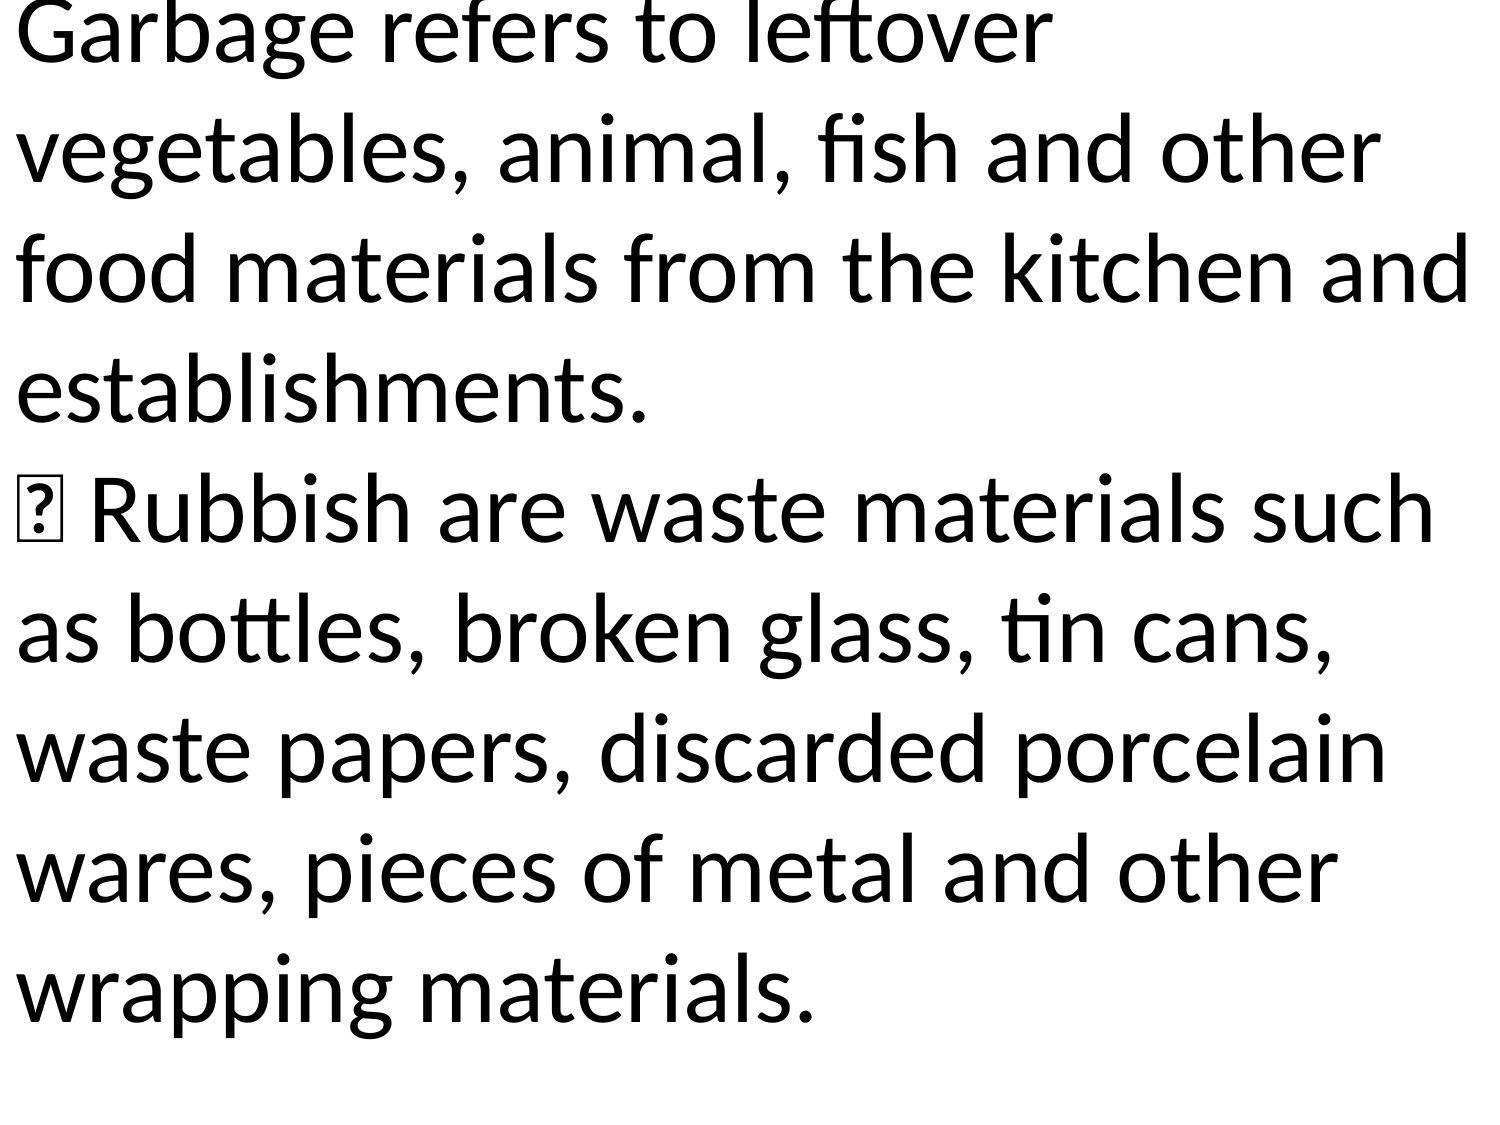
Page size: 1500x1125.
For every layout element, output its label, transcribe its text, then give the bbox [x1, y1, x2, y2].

title Garbage refers to leftover vegetables, animal, fish and other food materials from the kitchen and establishments.  Rubbish are waste materials such as bottles, broken glass, tin cans, waste papers, discarded porcelain wares, pieces of metal and other wrapping materials. [0, 0, 1500, 1125]
